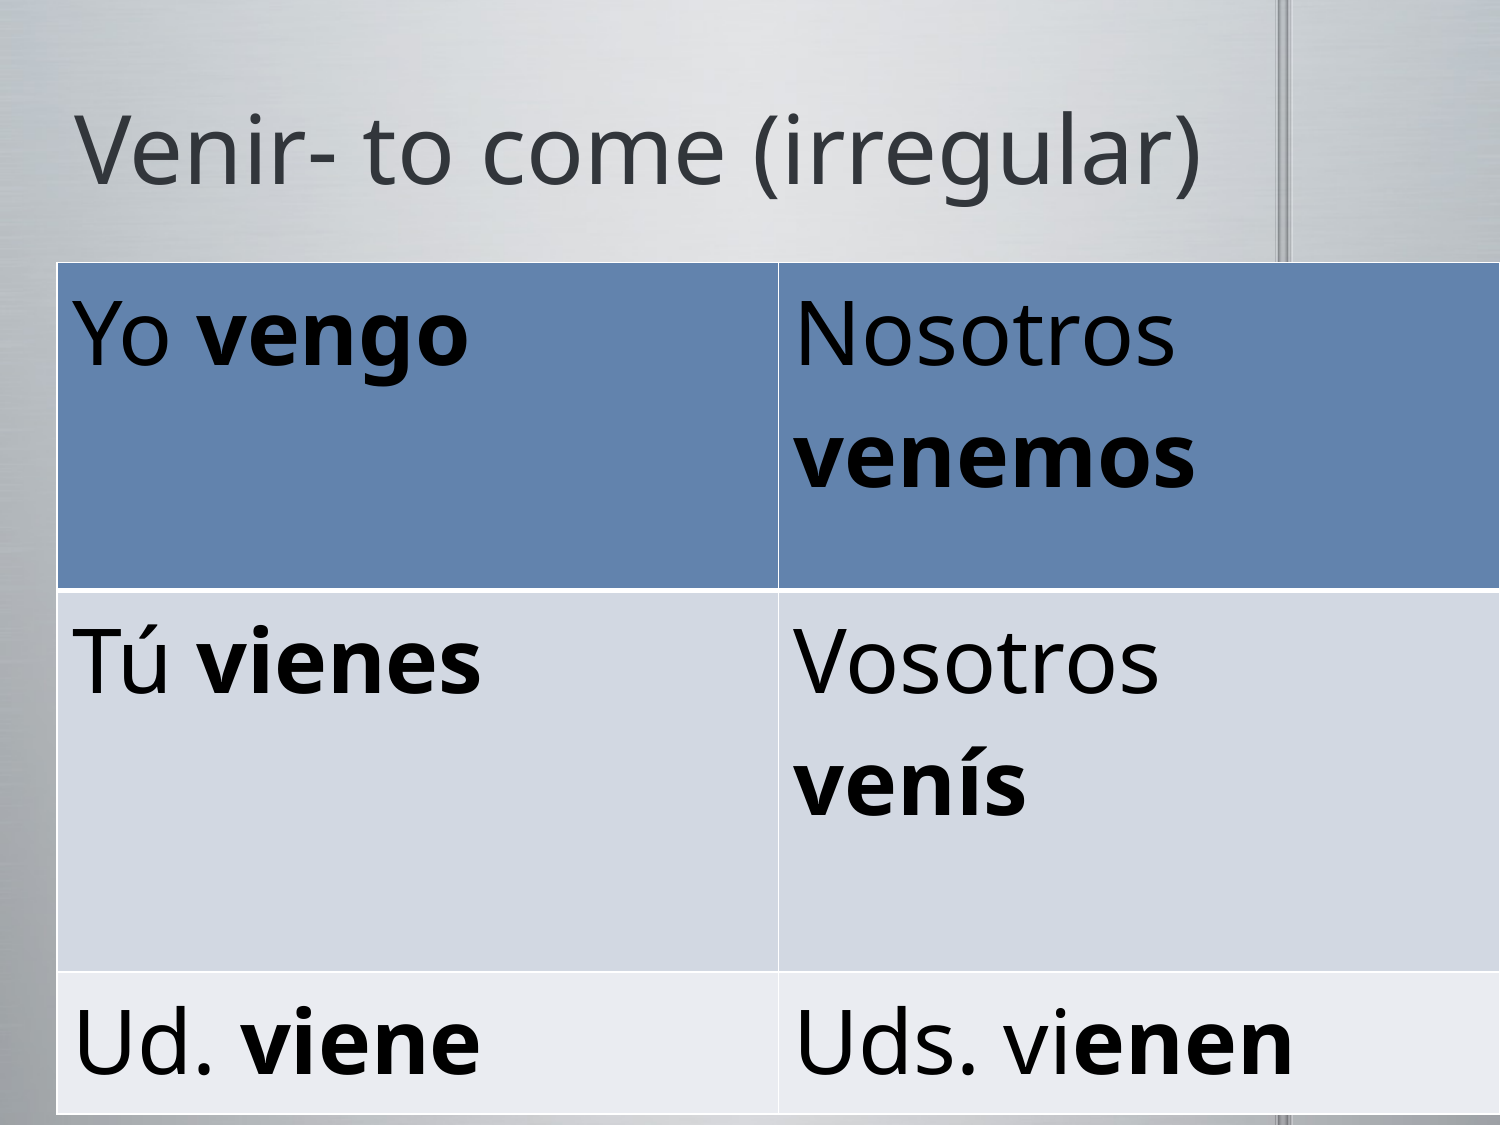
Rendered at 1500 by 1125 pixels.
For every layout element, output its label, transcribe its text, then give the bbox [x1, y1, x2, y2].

table_header Nosotros venemos [779, 263, 1499, 588]
picture [0, 0, 1500, 1125]
table_cell Ud. viene [58, 973, 778, 1113]
table_cell Tú vienes [58, 593, 778, 971]
table_header Yo vengo [58, 263, 778, 588]
table_cell Vosotros venís [779, 593, 1499, 971]
table_cell Uds. vienen [779, 973, 1499, 1113]
title Venir- to come (irregular) [57, 86, 1220, 207]
